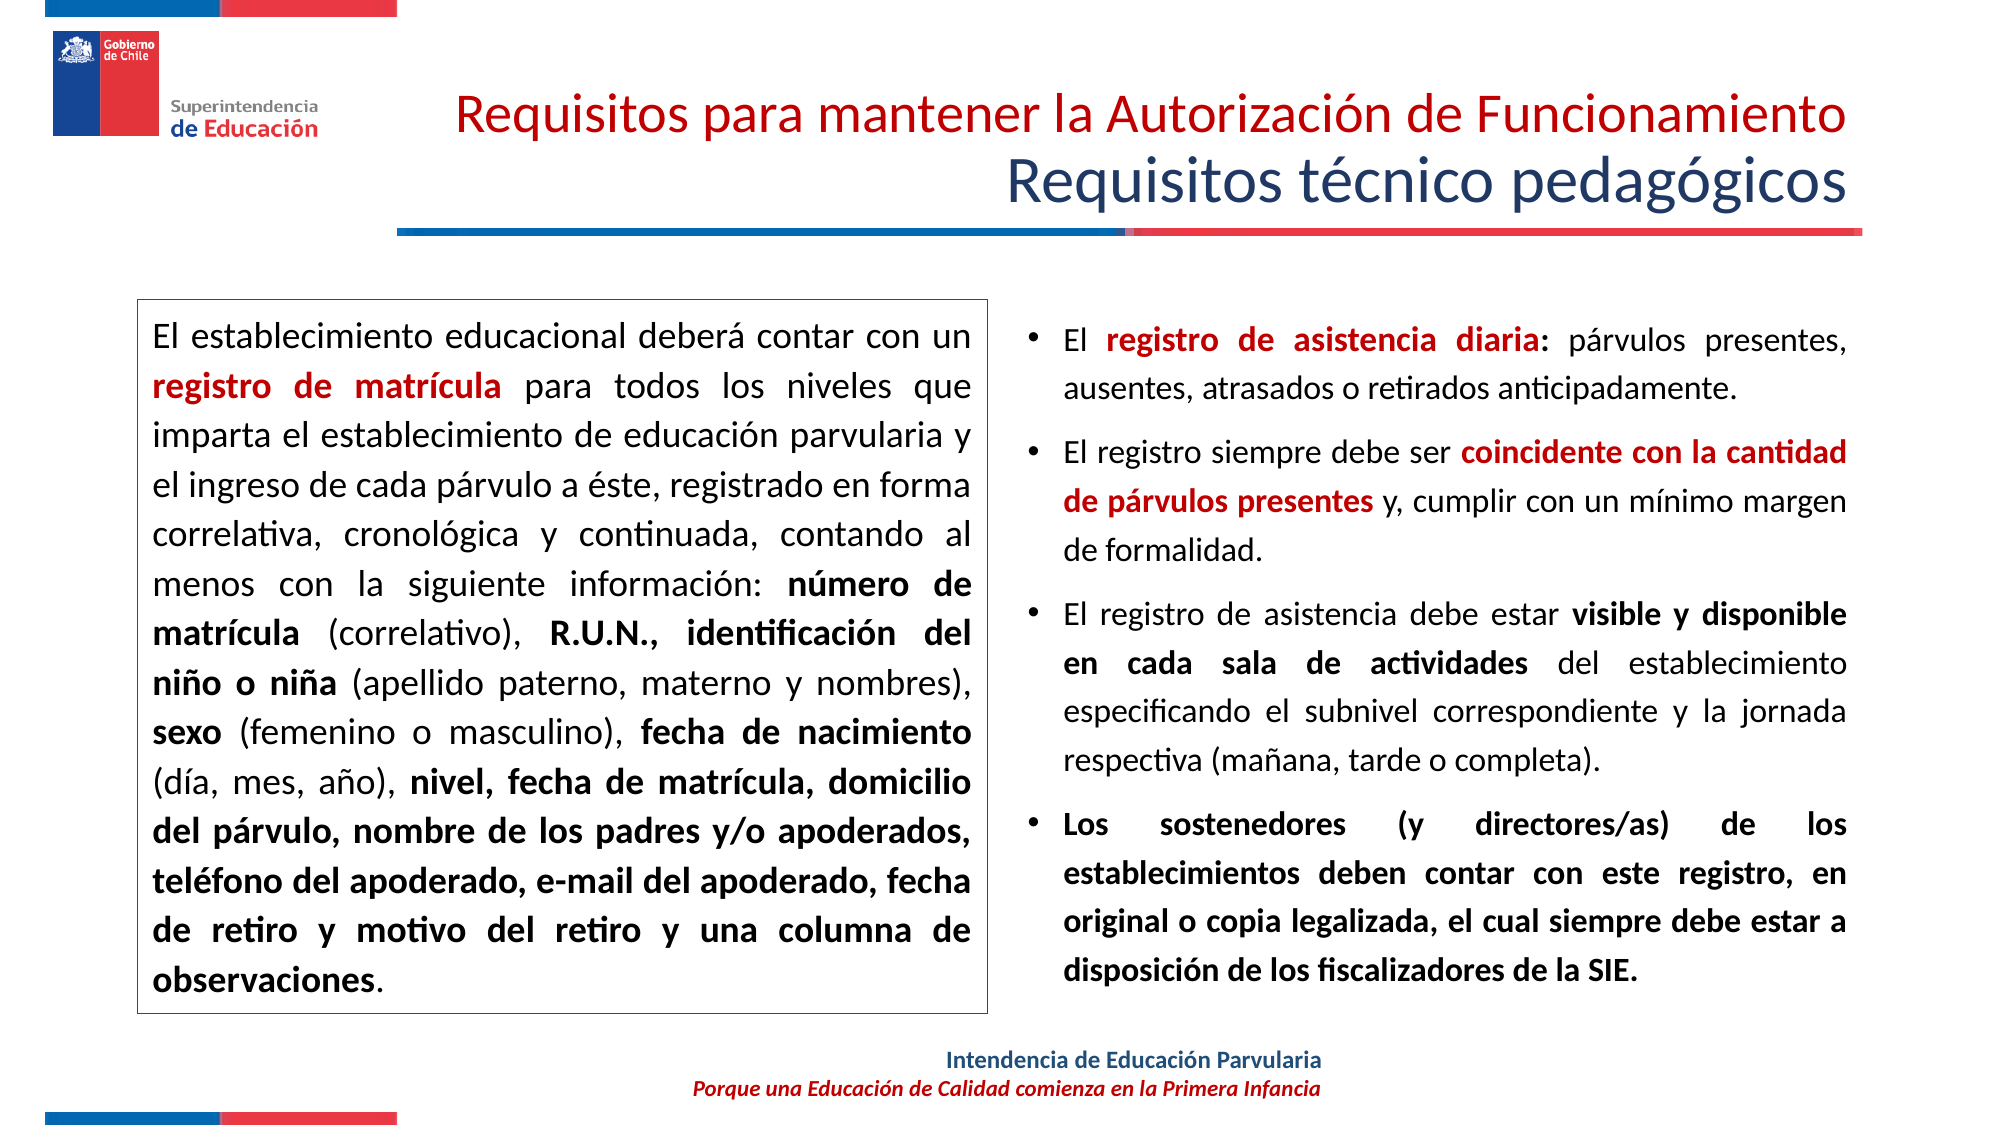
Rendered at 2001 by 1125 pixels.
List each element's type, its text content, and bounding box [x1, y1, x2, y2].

picture [47, 27, 321, 141]
title Requisitos para mantener la Autorización de Funcionamiento Requisitos técnico pedagógicos [137, 59, 1863, 241]
list El establecimiento educacional deberá contar con un registro de matrícula para todos los niveles que imparta el establecimiento de educación parvularia y el ingreso de cada párvulo a éste, registrado en forma correlativa, cronológica y continuada, contando al menos con la siguiente información: número de matrícula (correlativo), R.U.N., identificación del niño o niña (apellido paterno, materno y nombres), sexo (femenino o masculino), fecha de nacimiento (día, mes, año), nivel, fecha de matrícula, domicilio del párvulo, nombre de los padres y/o apoderados, teléfono del apoderado, e-mail del apoderado, fecha de retiro y motivo del retiro y una columna de observaciones. [137, 299, 988, 1014]
text_box [397, 228, 1863, 236]
list El registro de asistencia diaria: párvulos presentes, ausentes, atrasados o retirados anticipadamente. El registro siempre debe ser coincidente con la cantidad de párvulos presentes y, cumplir con un mínimo margen de formalidad. El registro de asistencia debe estar visible y disponible en cada sala de actividades del establecimiento especificando el subnivel correspondiente y la jornada respectiva (mañana, tarde o completa). Los sostenedores (y directores/as) de los establecimientos deben contar con este registro, en original o copia legalizada, el cual siempre debe estar a disposición de los fiscalizadores de la SIE. [1012, 299, 1863, 1014]
text_box [45, 0, 398, 17]
text_box [45, 1112, 398, 1125]
footer Intendencia de Educación Parvularia Porque una Educación de Calidad comienza en la Primera Infancia [662, 1042, 1338, 1103]
